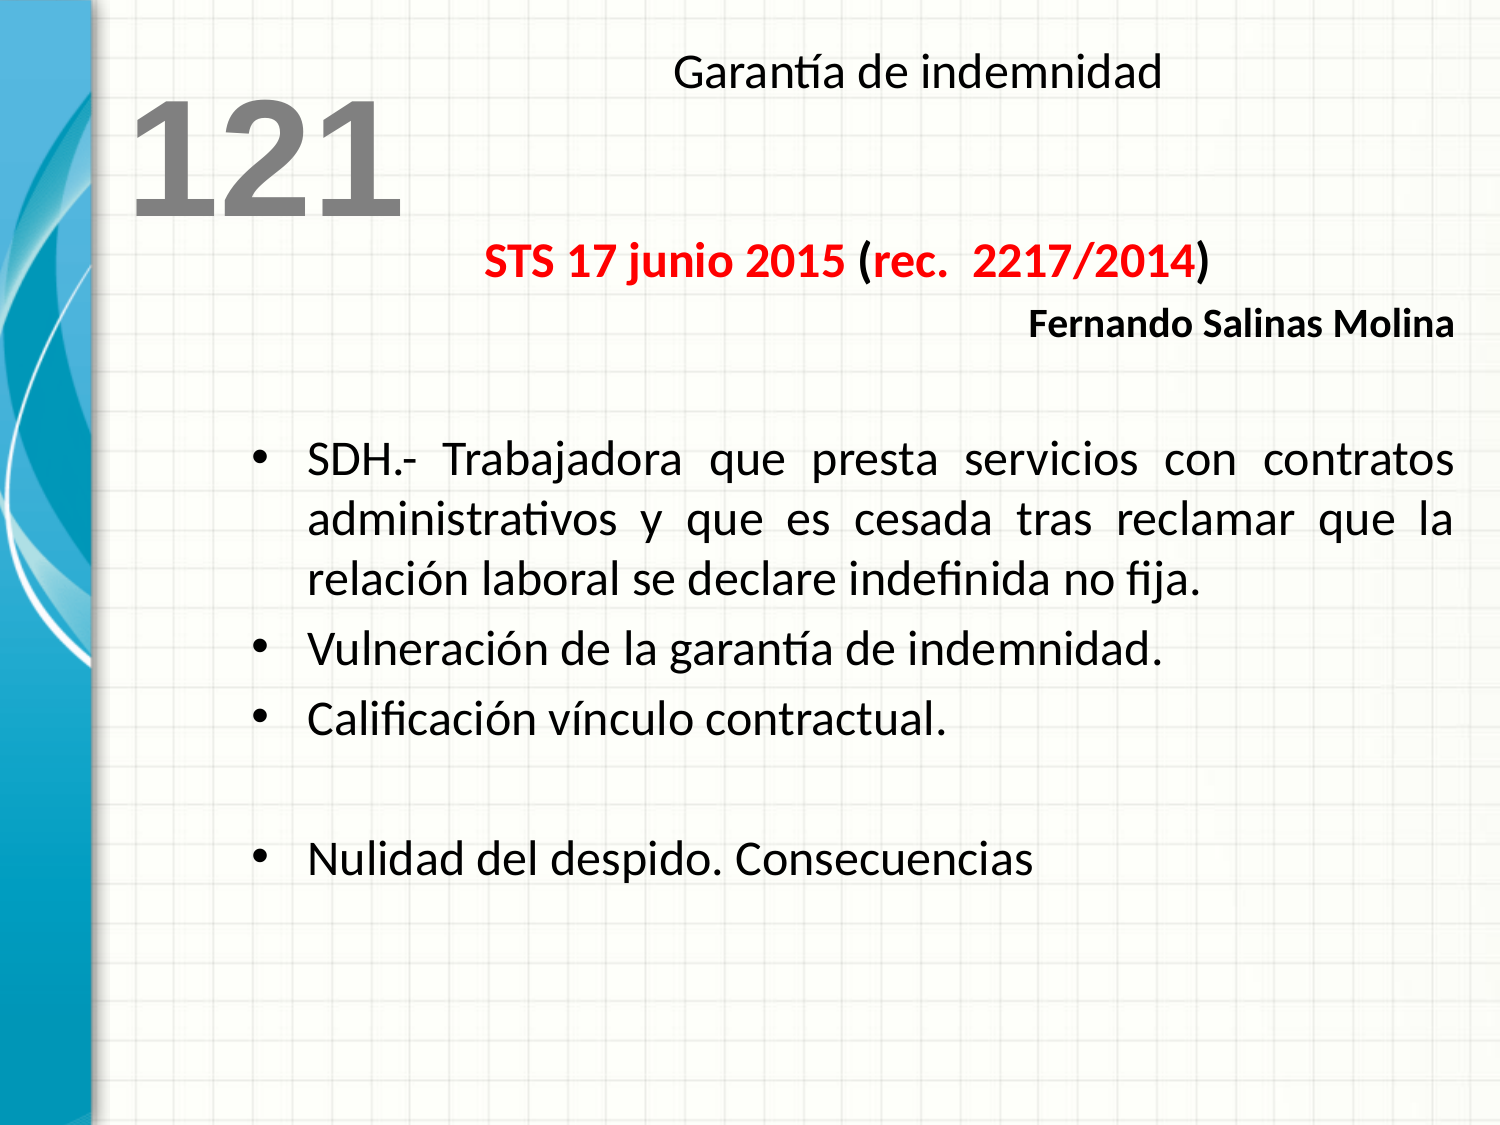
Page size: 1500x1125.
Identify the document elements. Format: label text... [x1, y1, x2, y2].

picture [0, 0, 1500, 1125]
list STS 17 junio 2015 (rec. 2217/2014) Fernando Salinas Molina SDH.- Trabajadora que presta servicios con contratos administrativos y que es cesada tras reclamar que la relación laboral se declare indefinida no fija. Vulneración de la garantía de indemnidad. Calificación vínculo contractual. Nulidad del despido. Consecuencias [236, 219, 1471, 1106]
title Garantía de indemnidad [383, 30, 1453, 140]
text_box 121 [112, 42, 443, 258]
